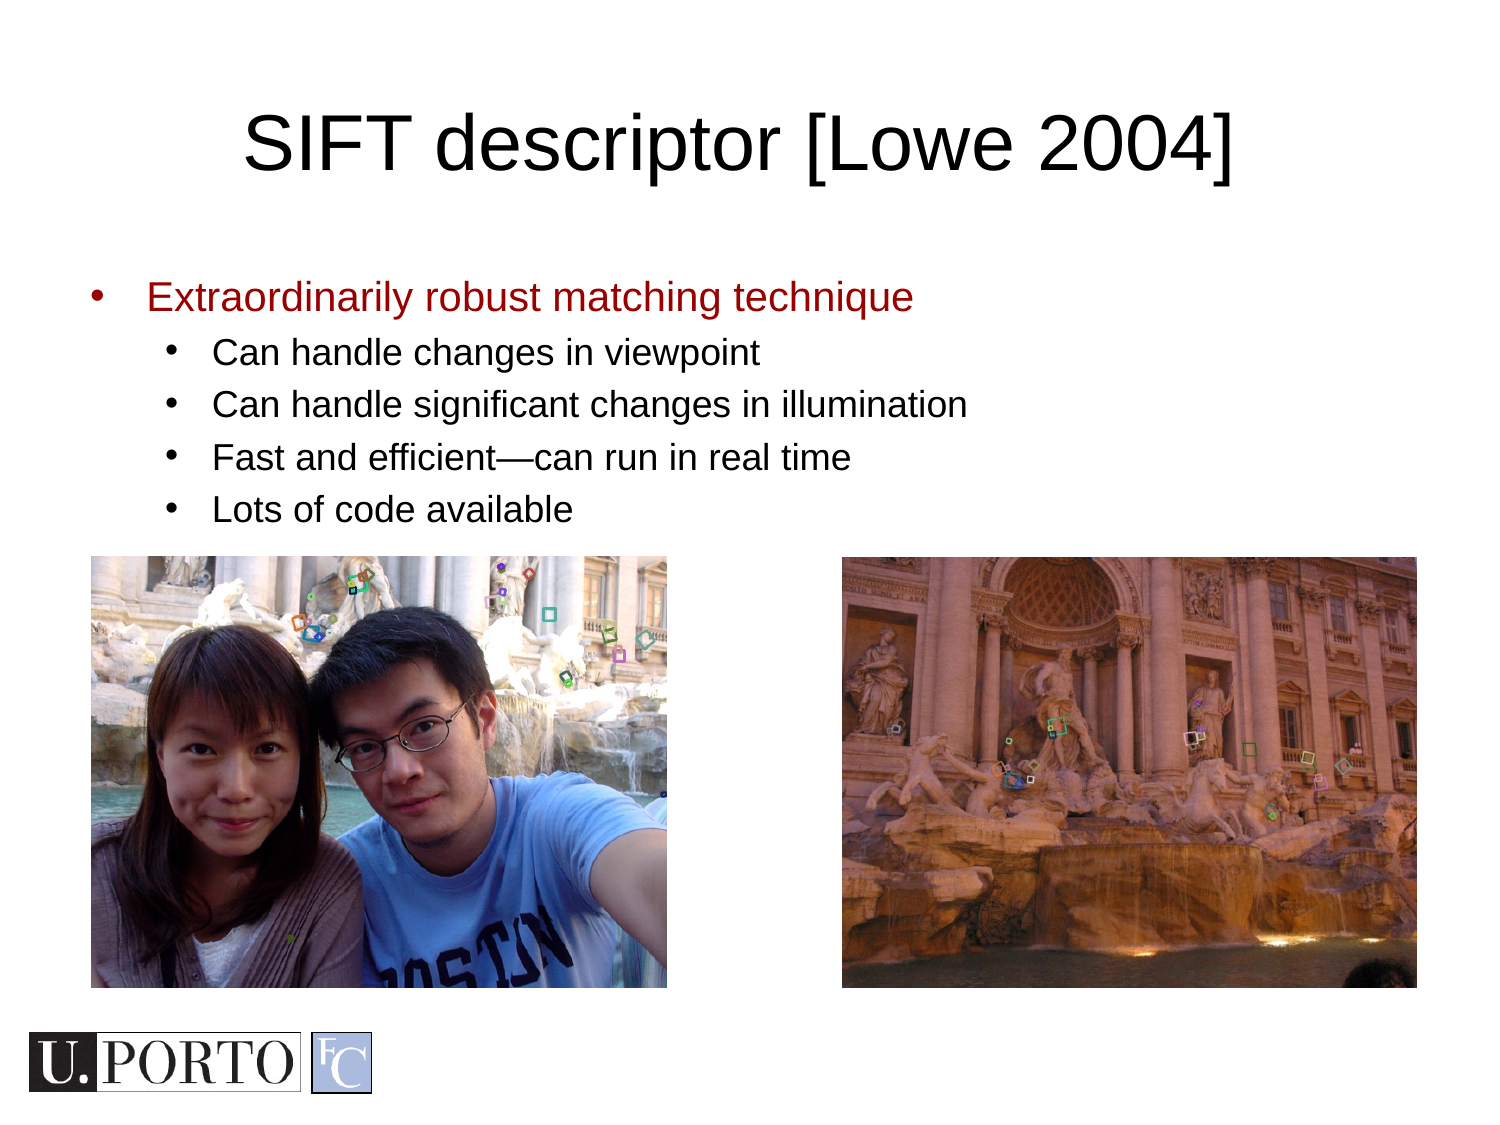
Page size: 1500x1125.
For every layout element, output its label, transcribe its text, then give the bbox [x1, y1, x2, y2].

list Extraordinarily robust matching technique Can handle changes in viewpoint Can handle significant changes in illumination Fast and efficient—can run in real time Lots of code available [74, 262, 1426, 1006]
picture [842, 557, 1417, 988]
picture [90, 556, 667, 988]
picture [29, 1032, 301, 1092]
title SIFT descriptor [Lowe 2004] [74, 44, 1426, 233]
picture [313, 1033, 371, 1092]
